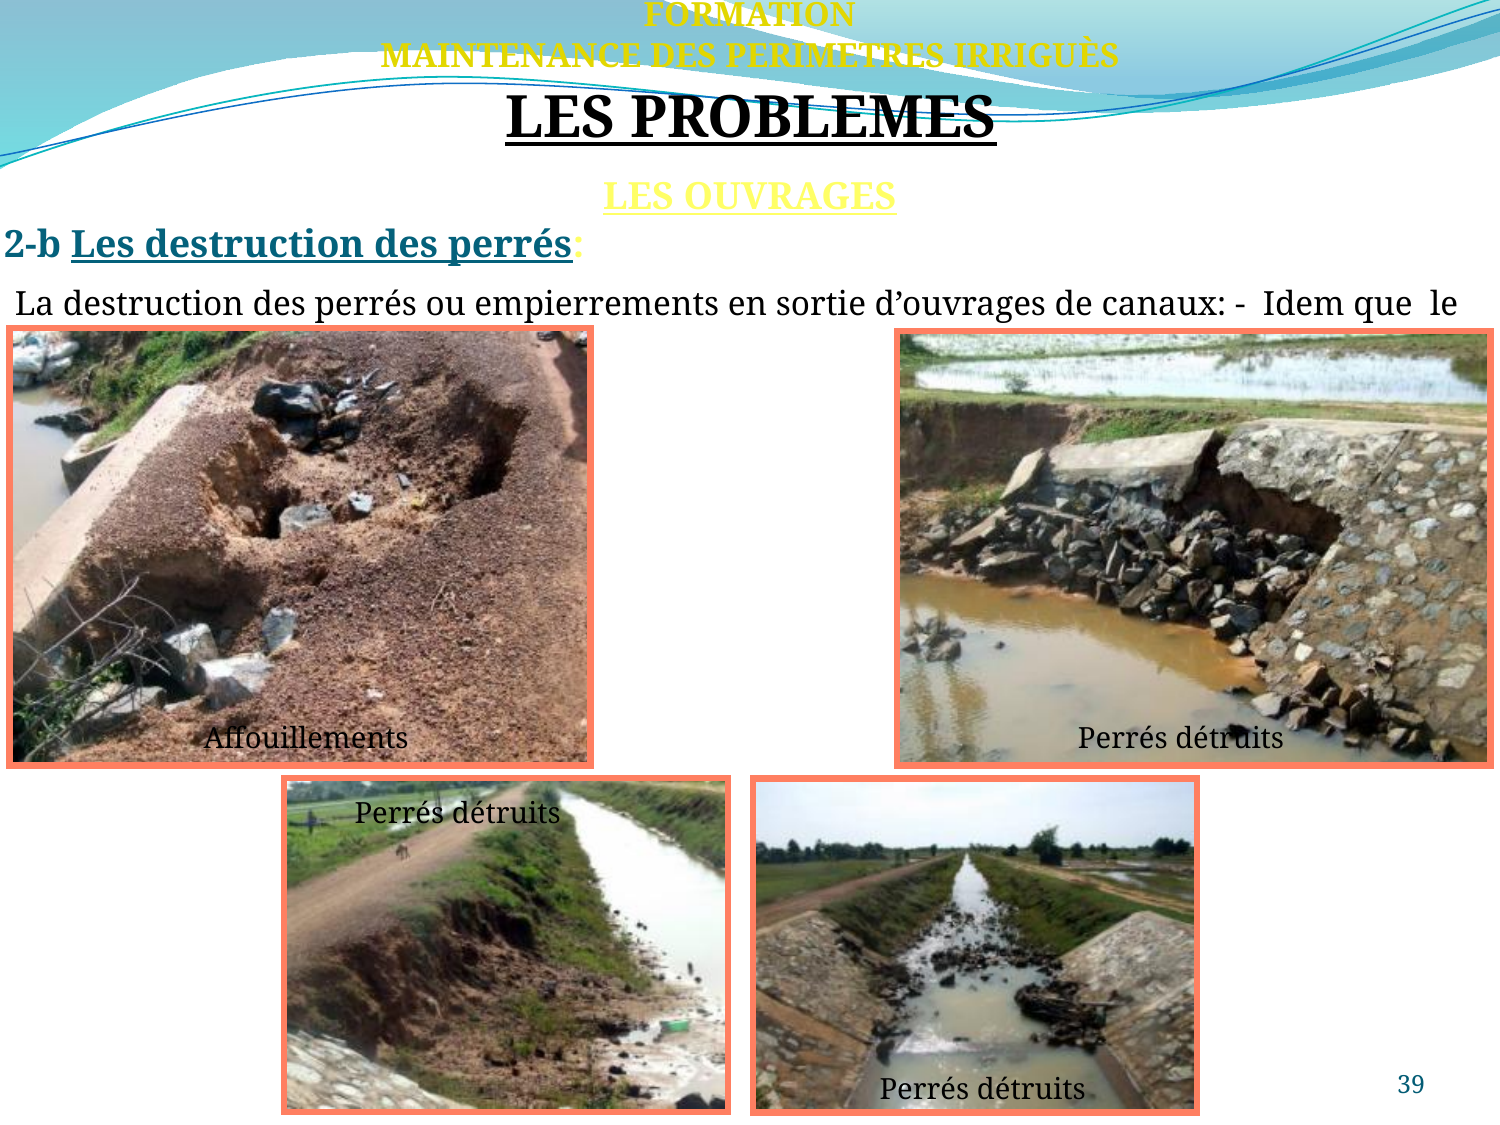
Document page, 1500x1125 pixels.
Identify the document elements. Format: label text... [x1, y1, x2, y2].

slide_number 50 [281, 787, 287, 838]
text_box FORMATION MAINTENANCE DES PERIMETRES IRRIGUÈS [585, 335, 593, 769]
text_box La destruction des perrés ou empierrements en sortie d’ouvrages de canaux: - Idem que le a. : [0, 274, 1500, 370]
slide_number 39 [1299, 1042, 1425, 1103]
picture [899, 334, 1488, 763]
text_box FORMATION MAINTENANCE DES PERIMETRES IRRIGUÈS [8, 335, 15, 769]
text_box FORMATION MAINTENANCE DES PERIMETRES IRRIGUÈS [282, 838, 289, 1115]
slide_number 56 [901, 763, 1484, 767]
text_box LES OUVRAGES [500, 164, 1000, 225]
picture [12, 330, 588, 763]
slide_number 56 [289, 1110, 722, 1114]
text_box FORMATION MAINTENANCE DES PERIMETRES IRRIGUÈS [751, 786, 757, 1116]
text_box FORMATION MAINTENANCE DES PERIMETRES IRRIGUÈS [1191, 787, 1197, 1116]
picture [287, 780, 726, 1110]
picture [755, 781, 1194, 1110]
text_box FORMATION MAINTENANCE DES PERIMETRES IRRIGUÈS [1483, 340, 1491, 769]
text_box FORMATION MAINTENANCE DES PERIMETRES IRRIGUÈS [894, 338, 902, 769]
text_box Perrés détruits [275, 787, 282, 838]
text_box FORMATION MAINTENANCE DES PERIMETRES IRRIGUÈS [723, 787, 729, 1115]
slide_number 56 [758, 1110, 1191, 1115]
text_box FORMATION MAINTENANCE DES PERIMETRES IRRIGUÈS [0, 0, 1500, 80]
slide_number 56 [14, 763, 586, 767]
text_box 2-b Les destruction des perrés: [0, 212, 600, 273]
text_box LES PROBLEMES [394, 71, 1108, 157]
